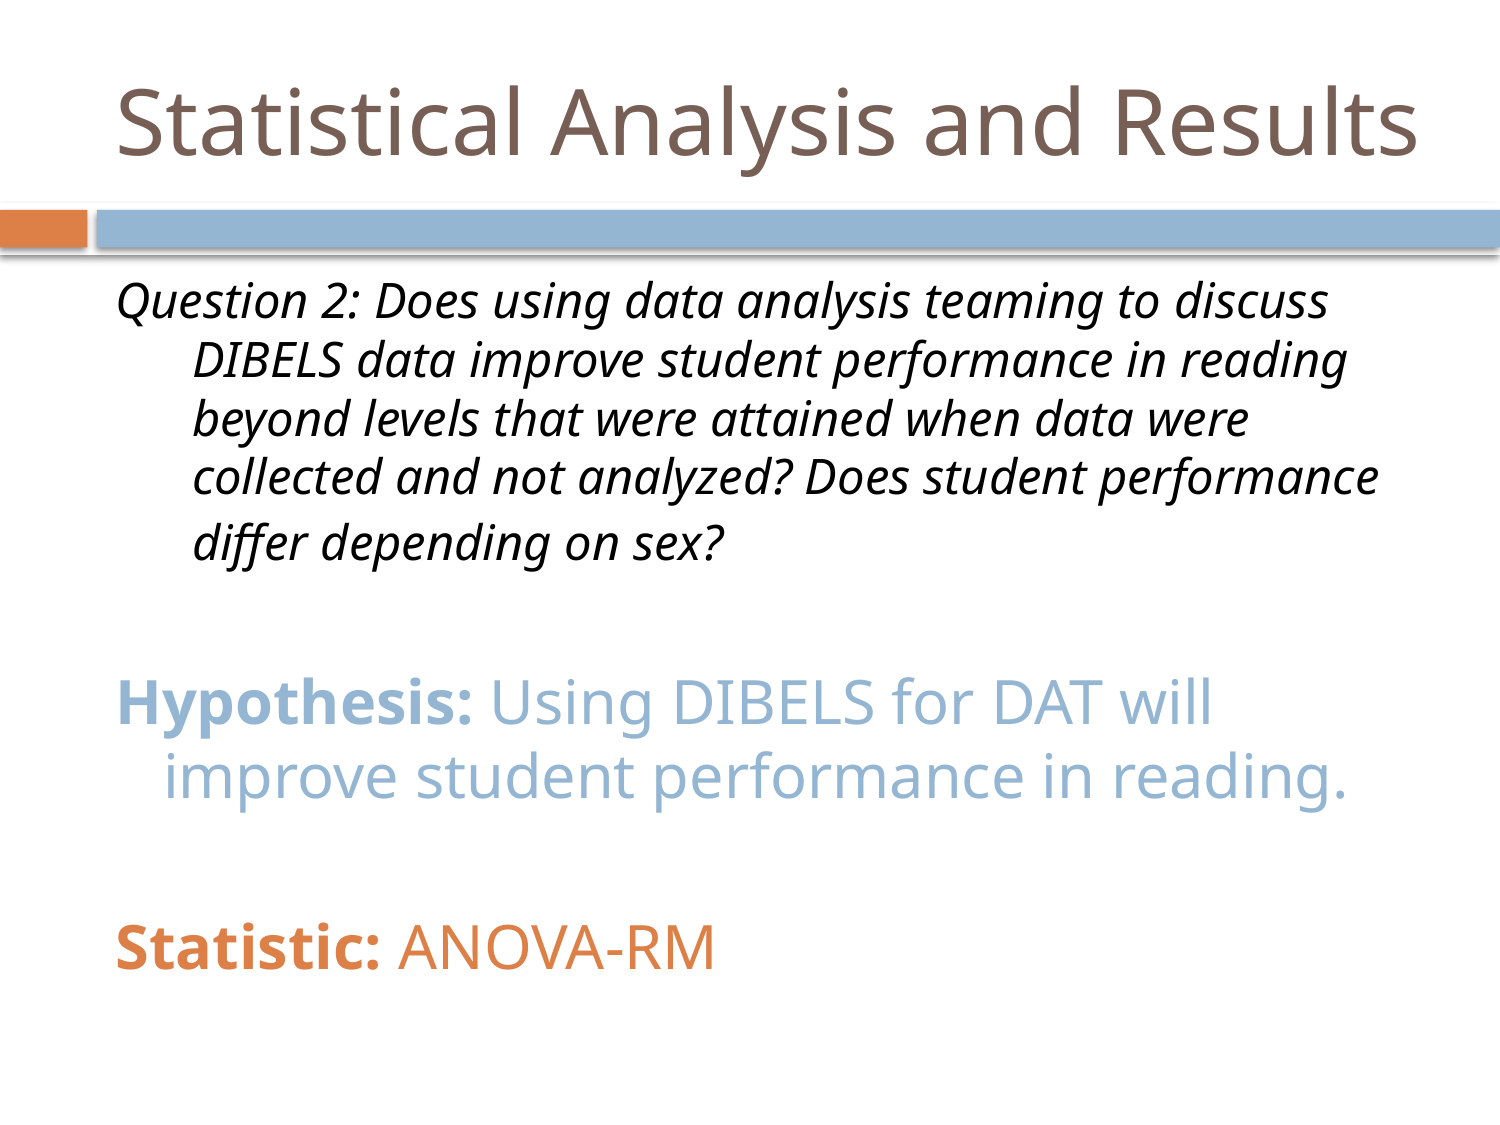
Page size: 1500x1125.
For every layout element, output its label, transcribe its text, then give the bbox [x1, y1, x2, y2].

list Question 2: Does using data analysis teaming to discuss DIBELS data improve student performance in reading beyond levels that were attained when data were collected and not analyzed? Does student performance differ depending on sex? Hypothesis: Using DIBELS for DAT will improve student performance in reading. Statistic: ANOVA-RM [100, 262, 1439, 1001]
title Statistical Analysis and Results [100, 37, 1439, 201]
